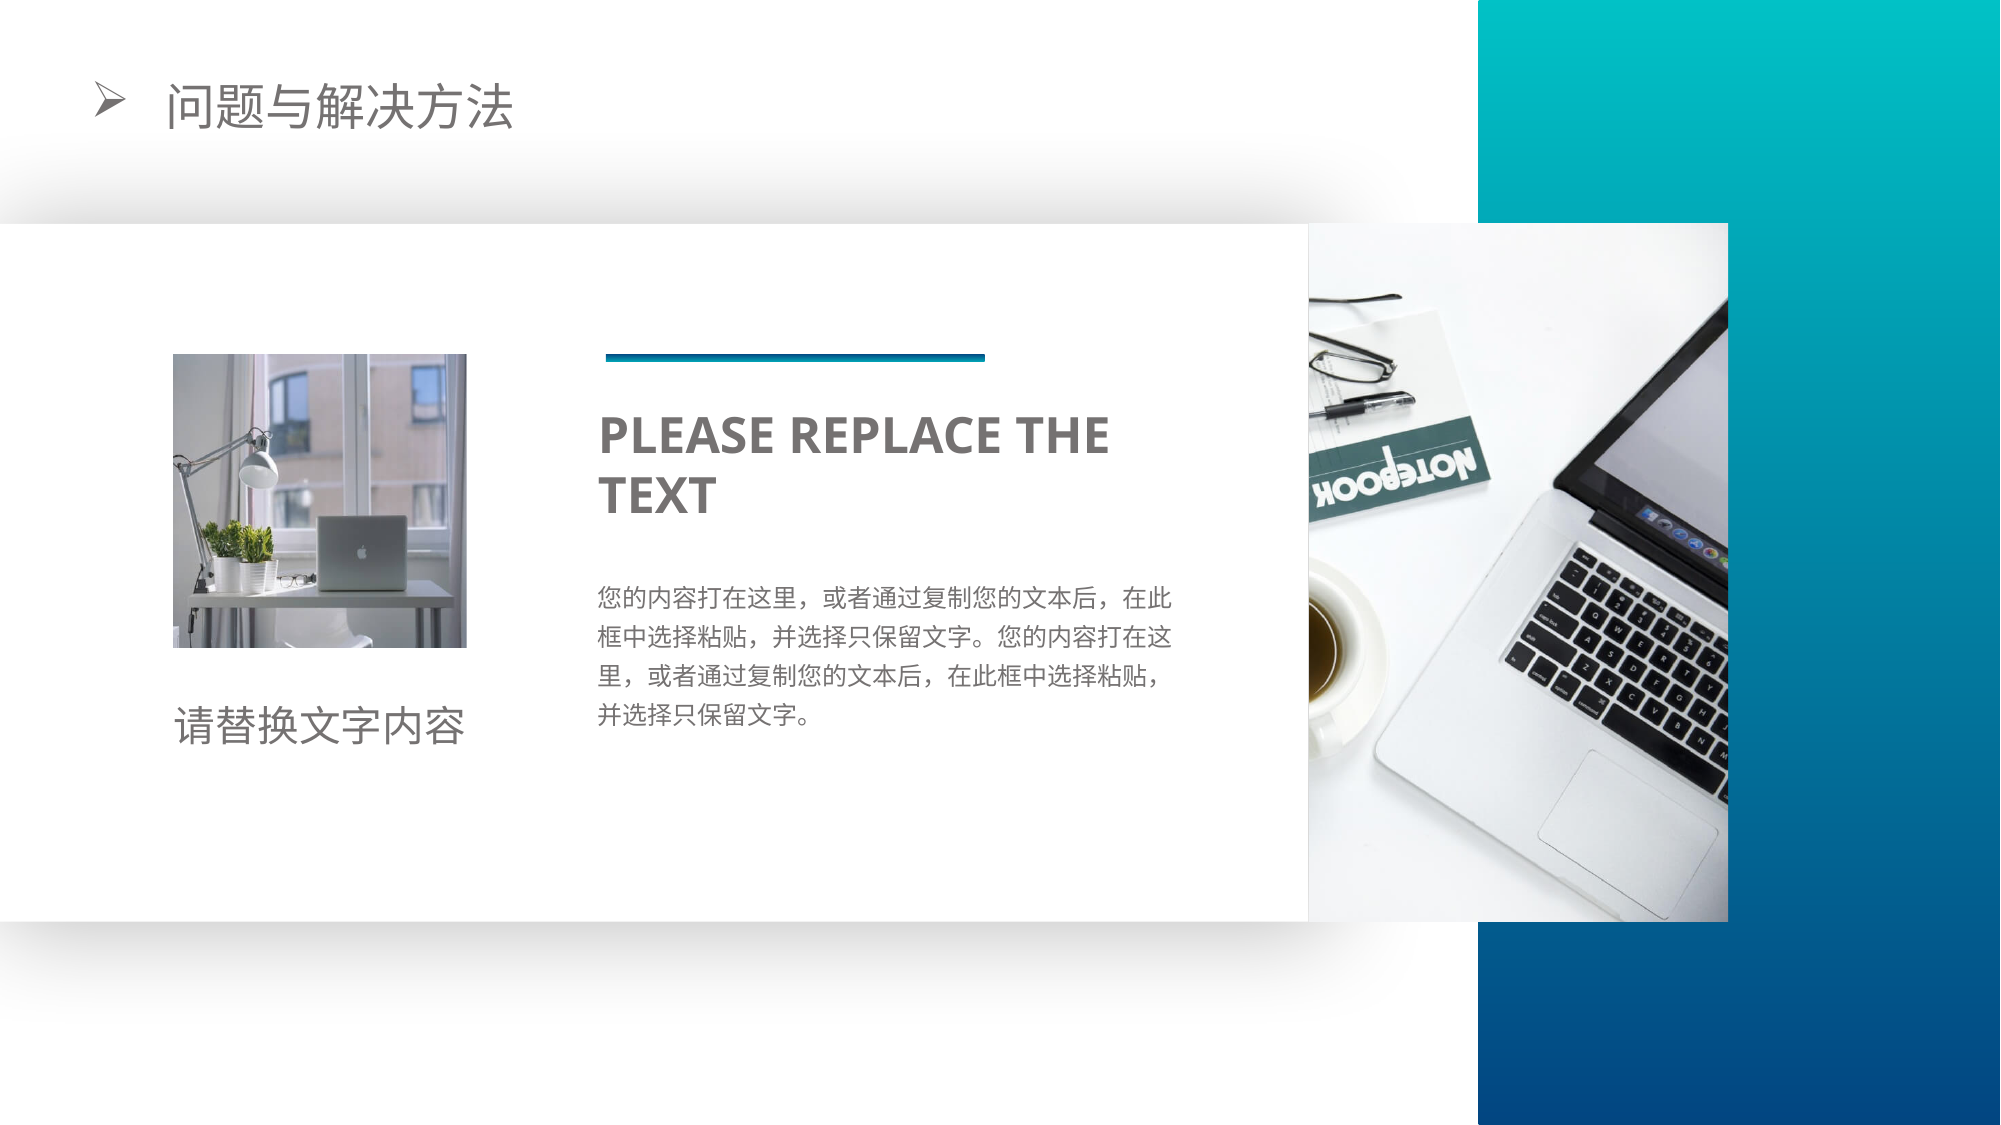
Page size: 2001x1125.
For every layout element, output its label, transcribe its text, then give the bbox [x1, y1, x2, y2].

text_box 问题与解决方法 [90, 75, 532, 136]
text_box PLEASE REPLACE THE TEXT [583, 395, 1145, 531]
text_box [605, 353, 986, 363]
text_box [1308, 223, 1729, 923]
text_box [0, 223, 1308, 923]
text_box 您的内容打在这里，或者通过复制您的文本后，在此框中选择粘贴，并选择只保留文字。您的内容打在这里，或者通过复制您的文本后，在此框中选择粘贴，并选择只保留文字。 [583, 566, 1205, 737]
text_box [1477, 0, 2000, 1125]
text_box 请替换文字内容 [103, 692, 537, 758]
text_box [172, 353, 468, 649]
